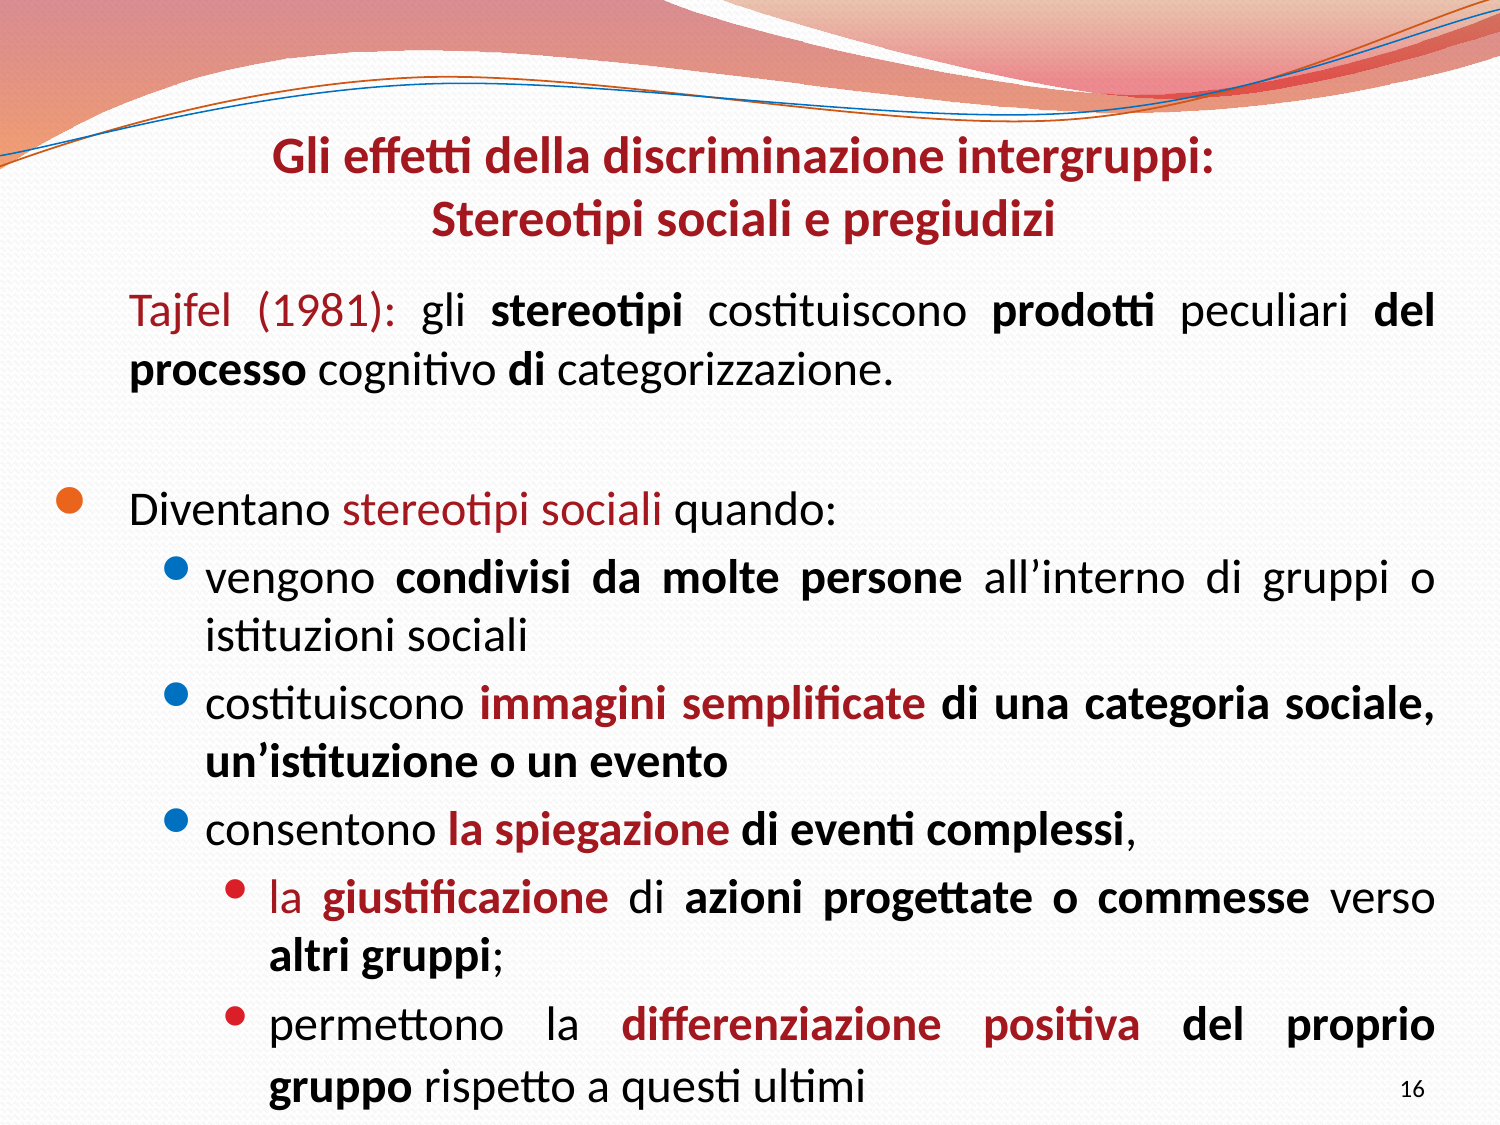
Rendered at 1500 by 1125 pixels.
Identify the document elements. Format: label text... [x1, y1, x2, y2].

list Gli effetti della discriminazione intergruppi: Stereotipi sociali e pregiudizi Tajfel (1981): gli stereotipi costituiscono prodotti peculiari del processo cognitivo di categorizzazione. Diventano stereotipi sociali quando: vengono condivisi da molte persone all’interno di gruppi o istituzioni sociali costituiscono immagini semplificate di una categoria sociale, un’istituzione o un evento consentono la spiegazione di eventi complessi, la giustificazione di azioni progettate o commesse verso altri gruppi; permettono la differenziazione positiva del proprio gruppo rispetto a questi ultimi [37, 113, 1451, 1125]
